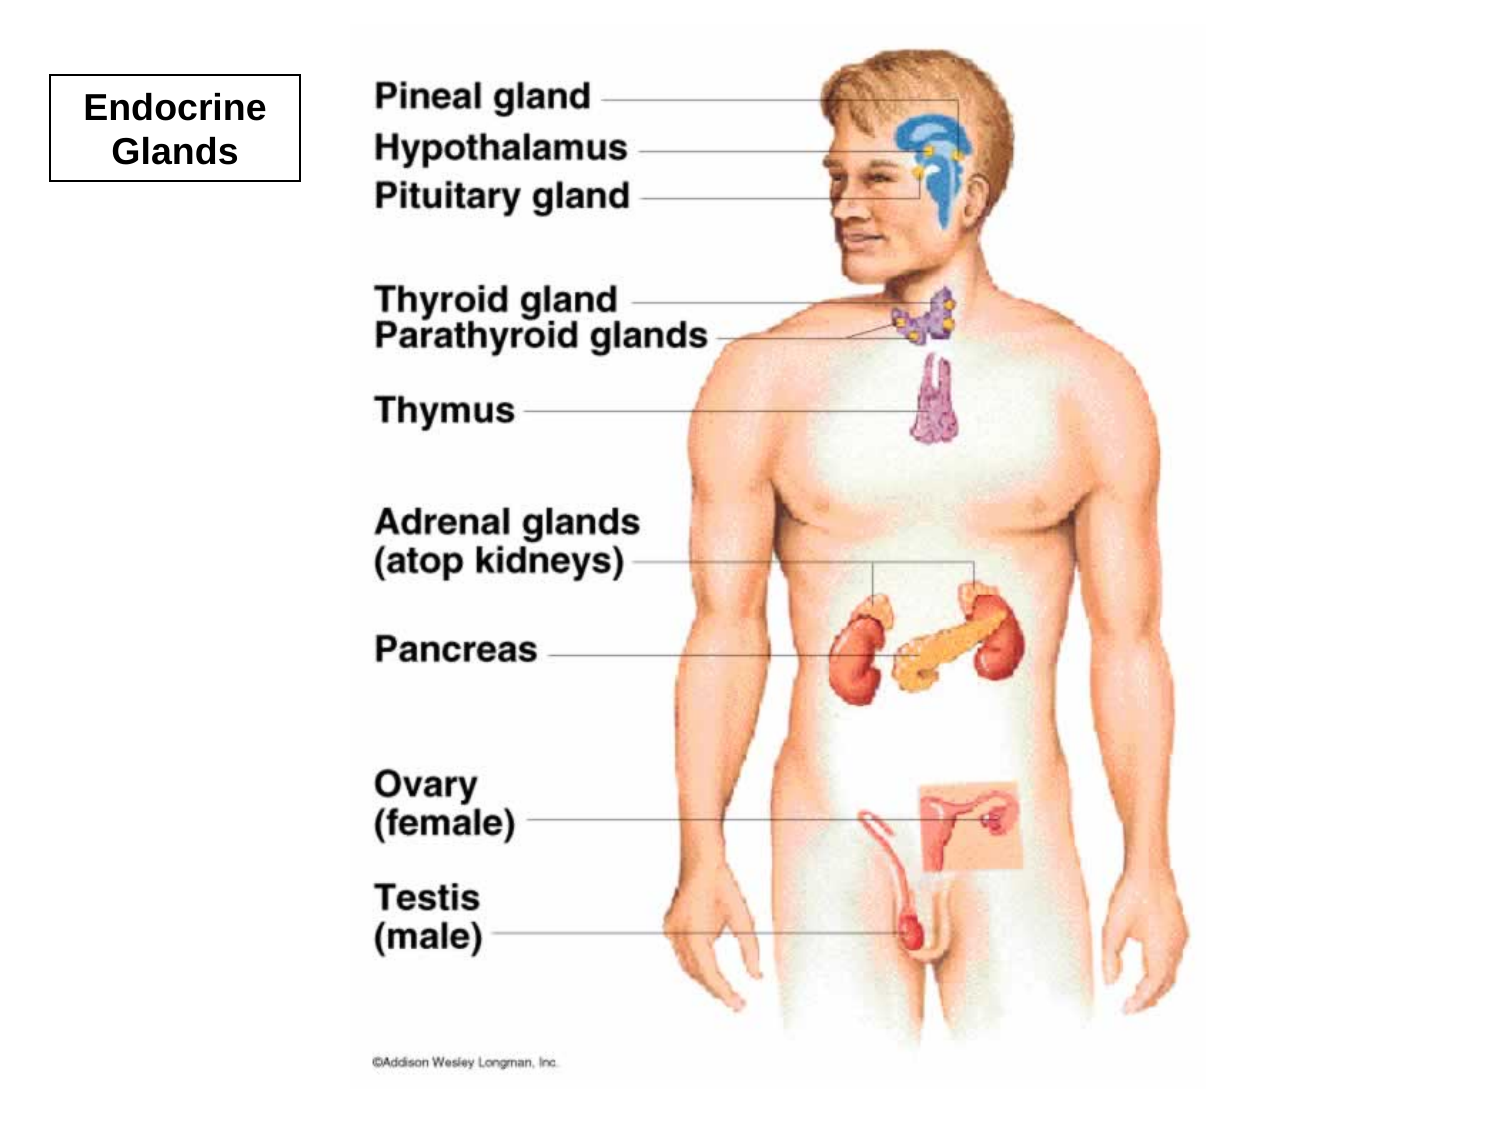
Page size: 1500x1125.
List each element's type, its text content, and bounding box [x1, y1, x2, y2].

picture [349, 24, 1206, 1090]
text_box Endocrine Glands [50, 75, 300, 181]
